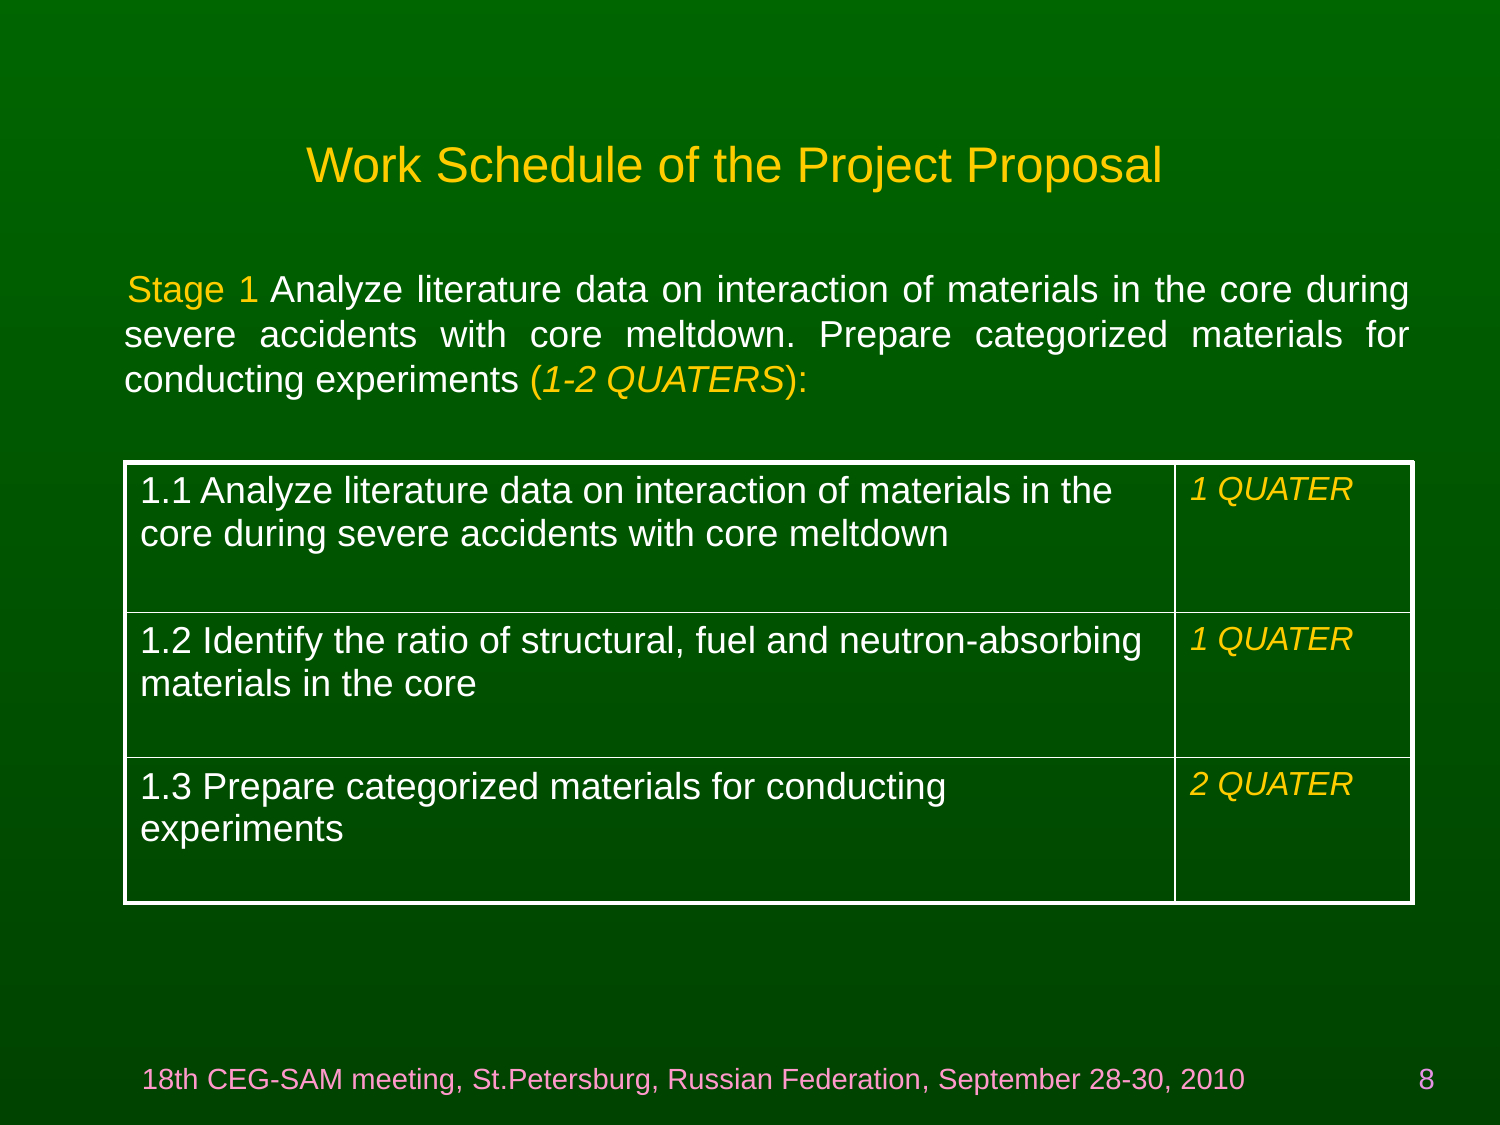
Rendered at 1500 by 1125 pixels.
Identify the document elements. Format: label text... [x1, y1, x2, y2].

footer 18th CEG-SAM meeting, St.Petersburg, Russian Federation, September 28-30, 2010 [74, 1024, 1074, 1103]
title Work Schedule of the Project Proposal [49, 37, 1446, 256]
table_cell 1 QUATER [1176, 613, 1410, 757]
slide_number 8 [1074, 1024, 1451, 1103]
table_cell 2 QUATER [1176, 758, 1410, 901]
list Stage 1 Analyze literature data on interaction of materials in the core during severe accidents with core meltdown. Prepare categorized materials for conducting experiments (1-2 QUATERS): [49, 224, 1426, 401]
table_cell 1.2 Identify the ratio of structural, fuel and neutron-absorbing materials in the core [127, 613, 1174, 757]
table_cell 1.3 Prepare categorized materials for conducting experiments [127, 758, 1174, 901]
table_header 1.1 Analyze literature data on interaction of materials in the core during severe accidents with core meltdown [127, 465, 1174, 612]
table_header 1 QUATER [1176, 465, 1410, 612]
